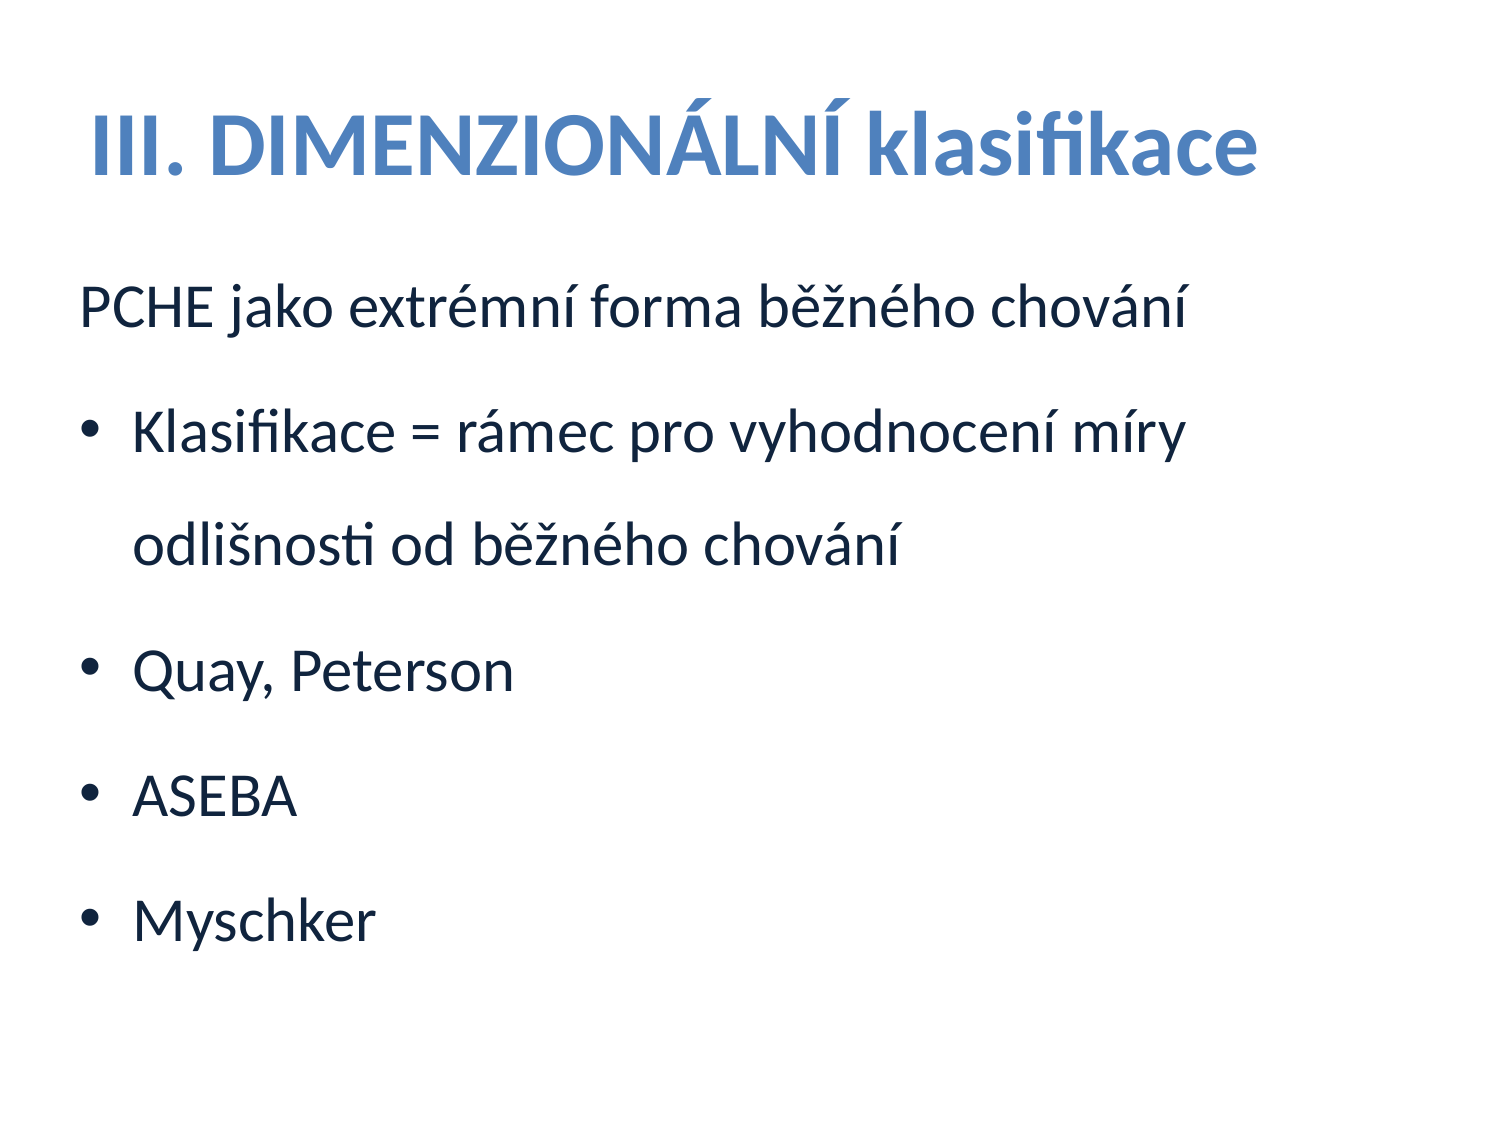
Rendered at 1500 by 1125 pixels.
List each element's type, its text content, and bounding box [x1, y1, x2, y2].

text_box III. DIMENZIONÁLNÍ klasifikace [74, 45, 1425, 233]
text_box PCHE jako extrémní forma běžného chování Klasifikace = rámec pro vyhodnocení míry odlišnosti od běžného chování Quay, Peterson ASEBA Myschker [64, 219, 1415, 963]
